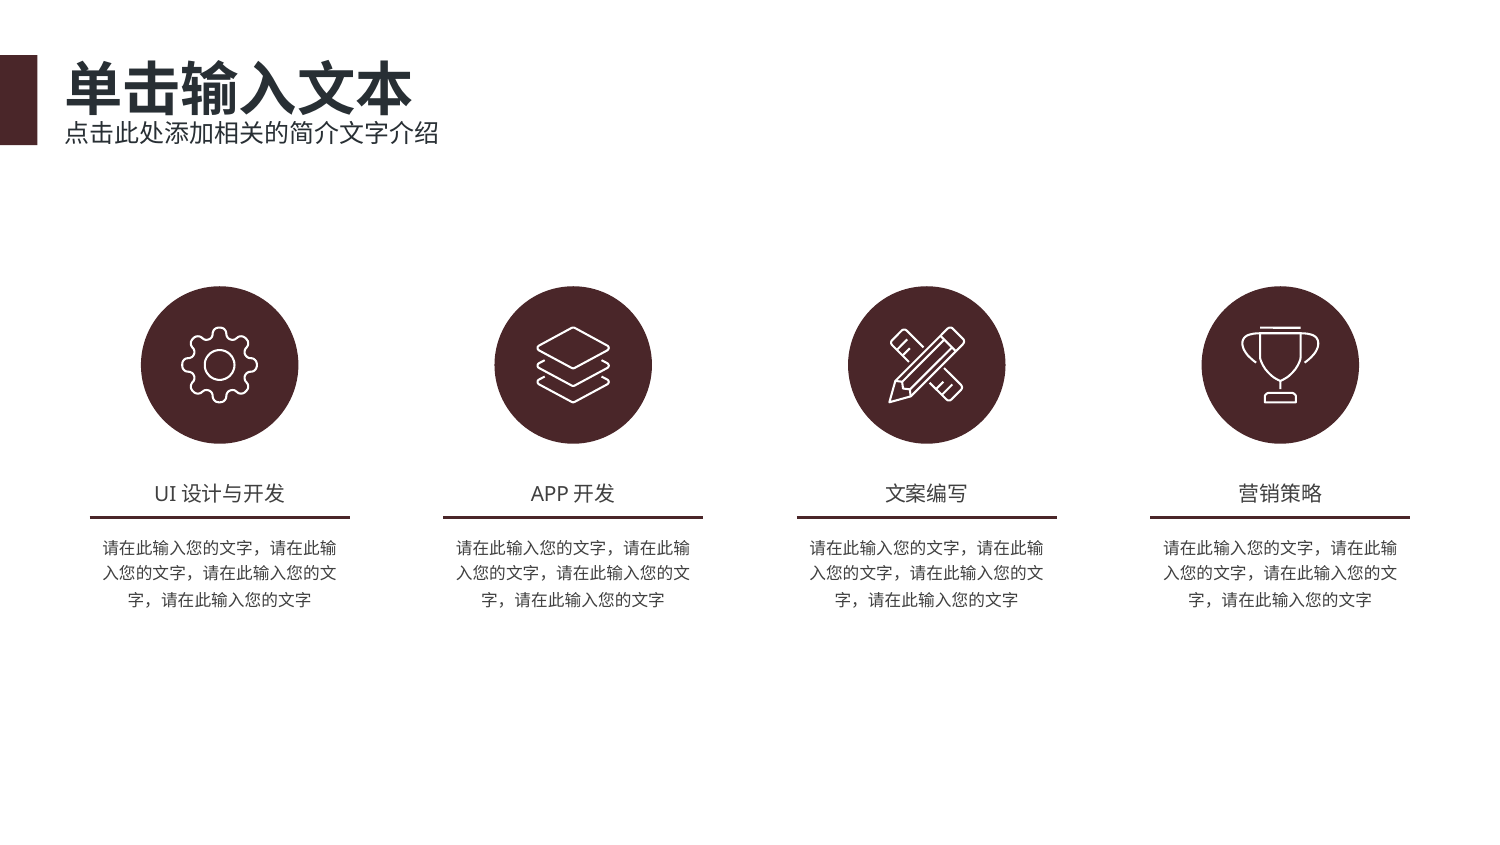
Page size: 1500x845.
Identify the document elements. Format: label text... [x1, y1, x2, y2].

text_box UI设计与开发 请在此输入您的文字，请在此输入您的文字，请在此输入您的文字，请在此输入您的文字 [80, 465, 359, 617]
text_box APP开发 请在此输入您的文字，请在此输入您的文字，请在此输入您的文字，请在此输入您的文字 [433, 465, 713, 617]
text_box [494, 286, 652, 444]
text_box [847, 286, 1006, 444]
text_box 文案编写 请在此输入您的文字，请在此输入您的文字，请在此输入您的文字，请在此输入您的文字 [787, 465, 1066, 617]
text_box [1201, 286, 1360, 444]
text_box 单击输入文本 [49, 38, 633, 109]
text_box 营销策略 请在此输入您的文字，请在此输入您的文字，请在此输入您的文字，请在此输入您的文字 [1141, 465, 1420, 617]
text_box [0, 55, 38, 146]
text_box 点击此处添加相关的简介文字介绍 [49, 109, 701, 155]
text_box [140, 286, 299, 444]
